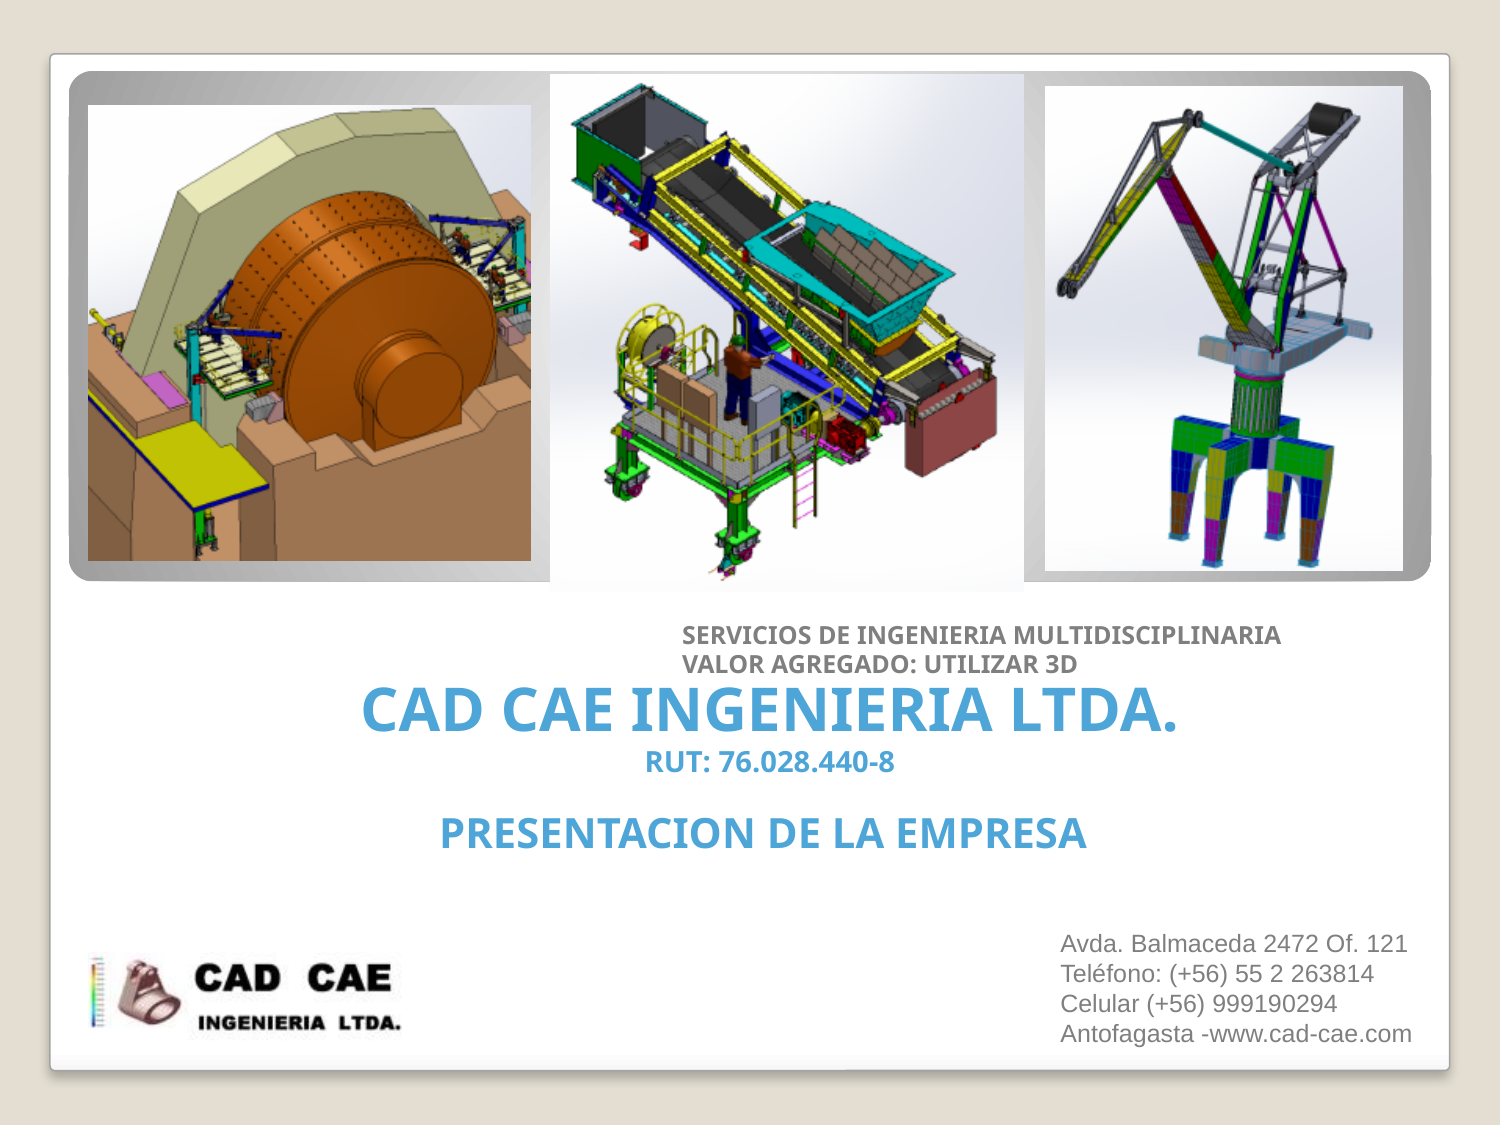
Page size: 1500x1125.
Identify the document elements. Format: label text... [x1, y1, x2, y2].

text_box SERVICIOS DE INGENIERIA MULTIDISCIPLINARIA VALOR AGREGADO: UTILIZAR 3D [667, 611, 1418, 687]
picture [1045, 86, 1403, 572]
text_box [112, 952, 1388, 1059]
title CAD CAE INGENIERIA LTDA. RUT: 76.028.440-8 [265, 657, 1275, 786]
picture [88, 105, 531, 561]
picture [550, 74, 1024, 592]
picture [88, 951, 412, 1042]
text_box Avda. Balmaceda 2472 Of. 121 Teléfono: (+56) 55 2 263814 Celular (+56) 999190294 Antofagasta -www.cad-cae.com [1045, 920, 1430, 1055]
text_box PRESENTACION DE LA EMPRESA [206, 798, 1320, 864]
